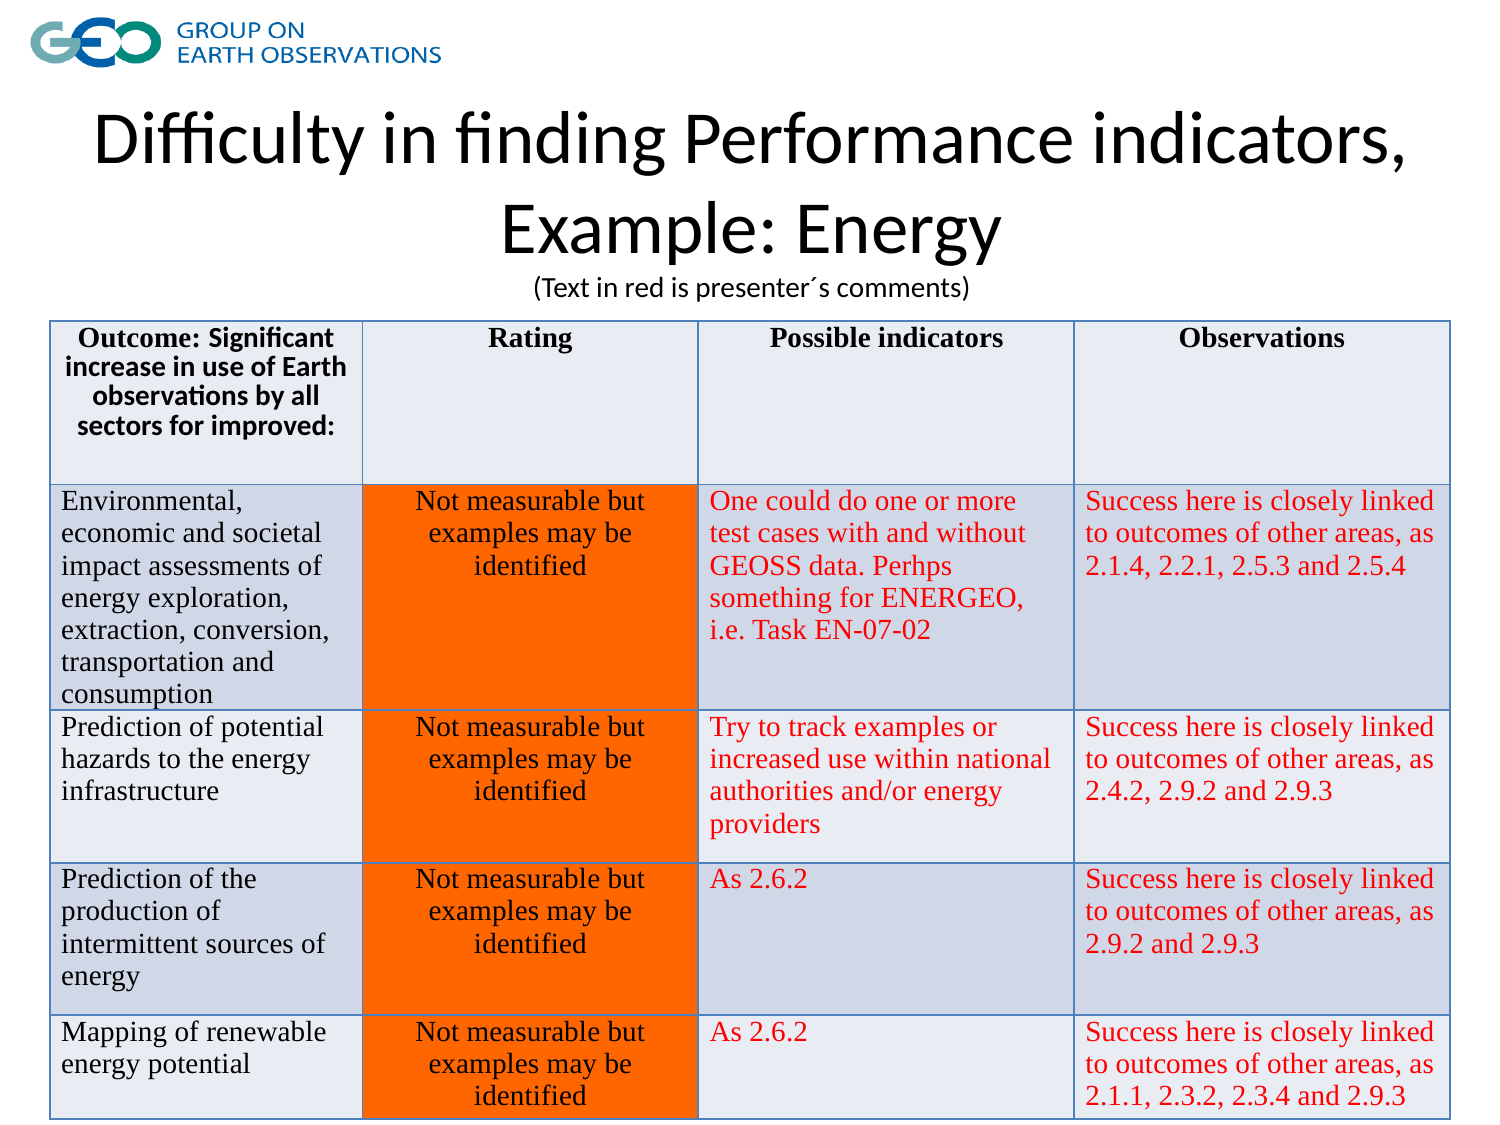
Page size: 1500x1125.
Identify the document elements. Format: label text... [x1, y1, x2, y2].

table_cell Try to track examples or increased use within national authorities and/or energy providers [699, 711, 1073, 862]
table_cell Success here is closely linked to outcomes of other areas, as 2.4.2, 2.9.2 and 2.9.3 [1075, 711, 1449, 862]
table_cell Not measurable but examples may be identified [363, 485, 697, 709]
table_cell Success here is closely linked to outcomes of other areas, as 2.1.1, 2.3.2, 2.3.4 and 2.9.3 [1075, 1016, 1449, 1118]
table_header Rating [363, 322, 697, 484]
table_cell One could do one or more test cases with and without GEOSS data. Perhps something for ENERGEO, i.e. Task EN-07-02 [699, 485, 1073, 709]
table_header Outcome: Significant increase in use of Earth observations by all sectors for improved: [51, 322, 362, 484]
table_cell Success here is closely linked to outcomes of other areas, as 2.9.2 and 2.9.3 [1075, 864, 1449, 1014]
table_cell Prediction of potential hazards to the energy infrastructure [51, 711, 362, 862]
table_cell As 2.6.2 [699, 1016, 1073, 1118]
table_cell Prediction of the production of intermittent sources of energy [51, 864, 362, 1014]
table_cell Environmental, economic and societal impact assessments of energy exploration, extraction, conversion, transportation and consumption [51, 485, 362, 709]
table_cell Success here is closely linked to outcomes of other areas, as 2.1.4, 2.2.1, 2.5.3 and 2.5.4 [1075, 485, 1449, 709]
table_cell Not measurable but examples may be identified [363, 864, 697, 1014]
table_header Observations [1075, 322, 1449, 484]
table_cell Not measurable but examples may be identified [363, 1016, 697, 1118]
picture [17, 6, 455, 79]
table_cell Mapping of renewable energy potential [51, 1016, 362, 1118]
table_cell Not measurable but examples may be identified [363, 711, 697, 862]
table_cell As 2.6.2 [699, 864, 1073, 1014]
title Difficulty in finding Performance indicators, Example: Energy (Text in red is presenter´s comments) [76, 101, 1427, 290]
table_header Possible indicators [699, 322, 1073, 484]
